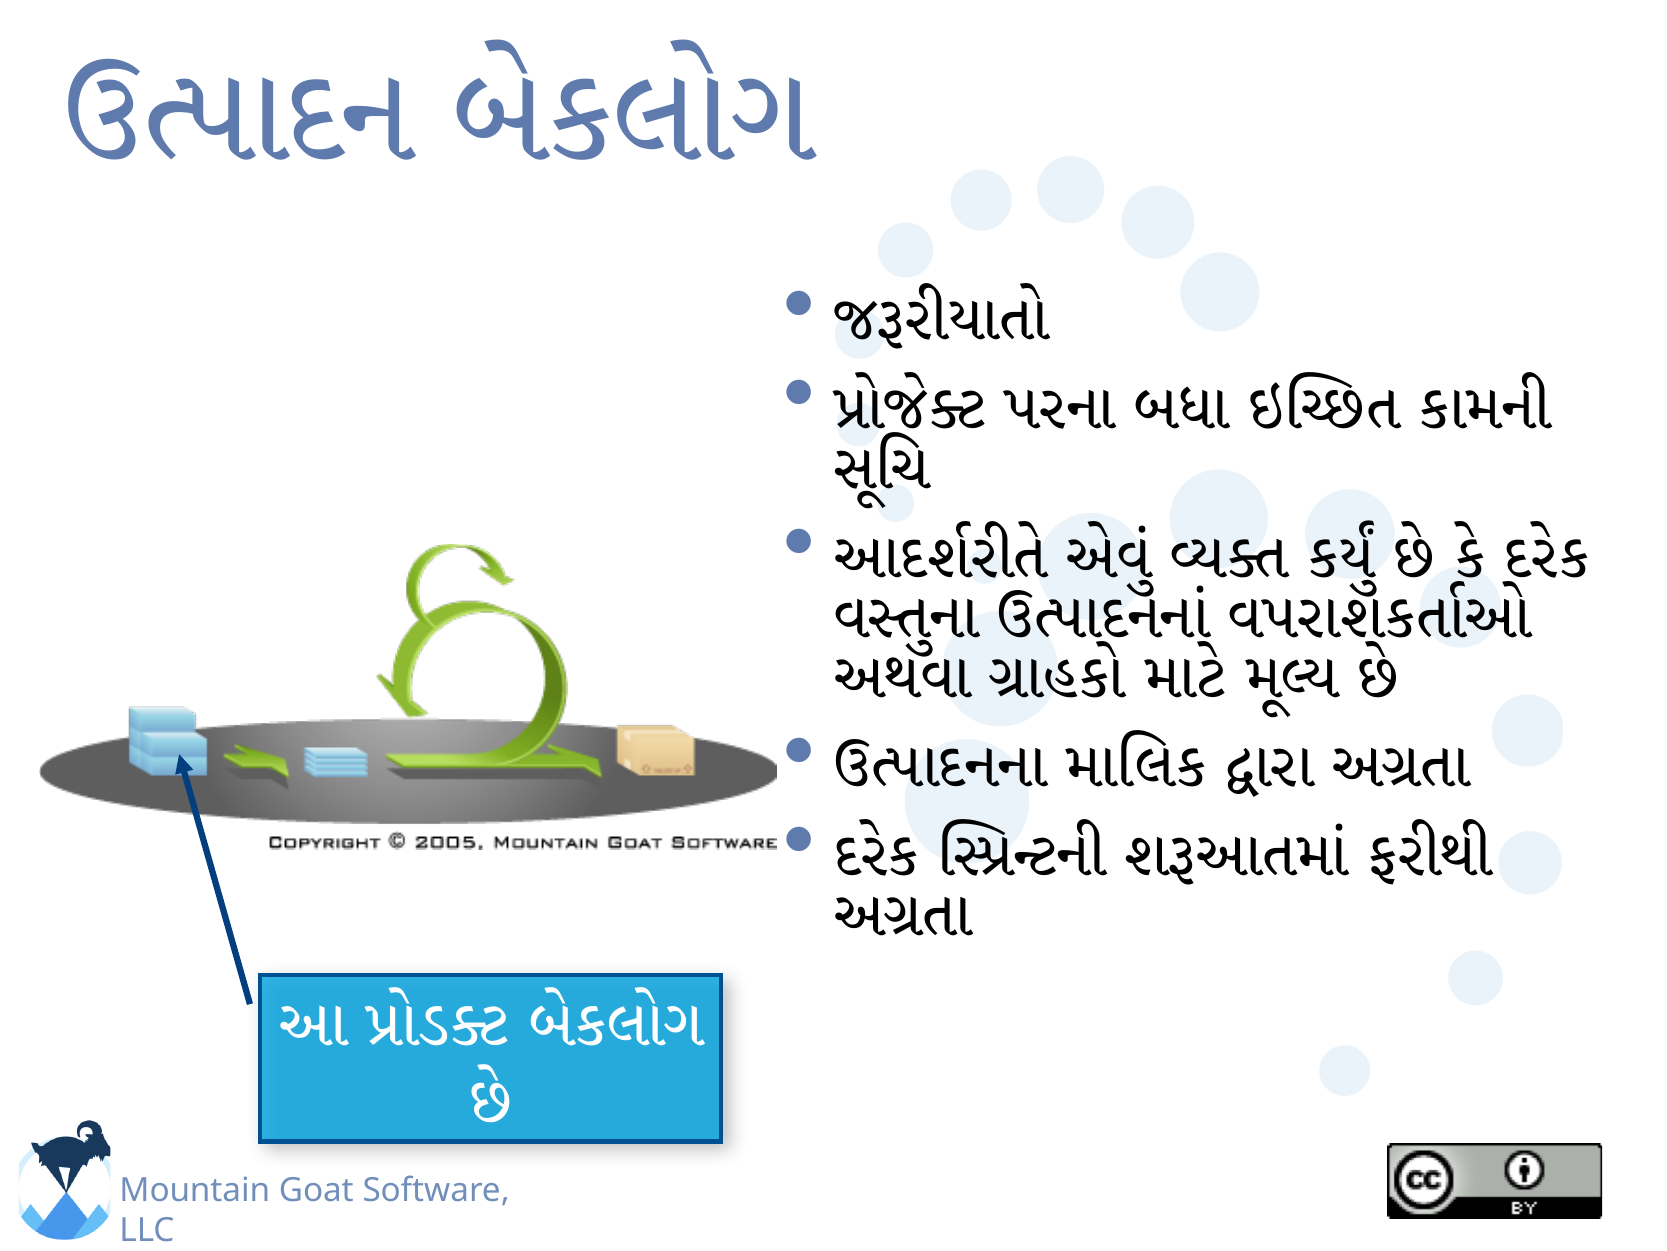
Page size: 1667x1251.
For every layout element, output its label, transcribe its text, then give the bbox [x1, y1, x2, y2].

picture [39, 544, 778, 851]
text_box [260, 974, 721, 1142]
list જરૂરીયાતો પ્રોજેક્ટ પરના બધા ઇચ્છિત કામની સૂચિ આદર્શરીતે એવું વ્યક્ત કર્યું છે કે દરેક વસ્તુના ઉત્પાદનનાં વપરાશકર્તાઓ અથવા ગ્રાહકો માટે મૂલ્ય છે ઉત્પાદનના માલિક દ્વારા અગ્રતા દરેક સ્પ્રિન્ટની શરૂઆતમાં ફરીથી અગ્રતા [734, 284, 1636, 1155]
title ઉત્પાદન બેકલોગ [55, 18, 1609, 195]
picture [1387, 1155, 1603, 1219]
picture [18, 1120, 111, 1240]
